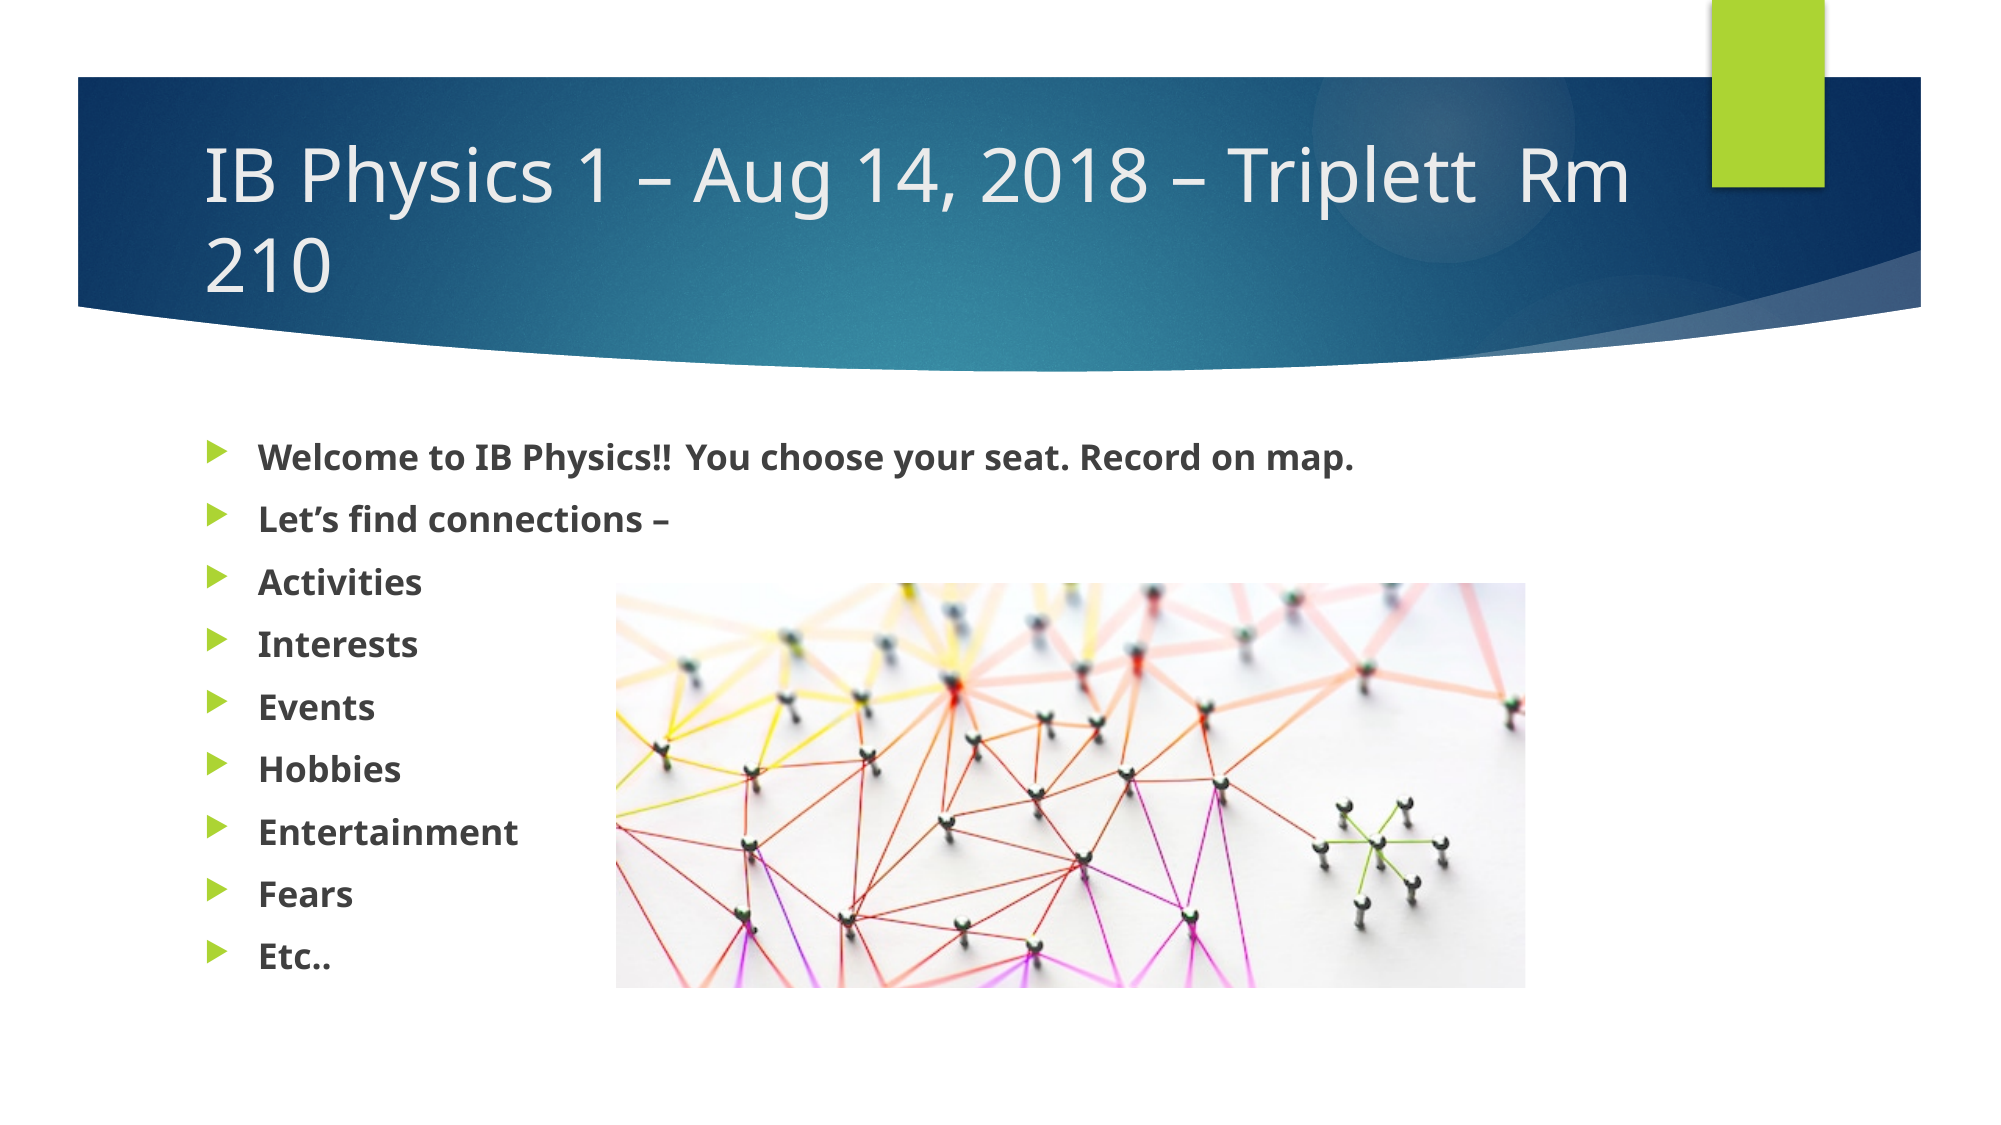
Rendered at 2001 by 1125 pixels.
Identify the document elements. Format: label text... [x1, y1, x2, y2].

title IB Physics 1 – Aug 14, 2018 – Triplett Rm 210 [189, 159, 1794, 276]
list Welcome to IB Physics!! You choose your seat. Record on map. Let’s find connections – Activities Interests Events Hobbies Entertainment Fears Etc.. [189, 427, 1627, 988]
picture [615, 583, 1526, 988]
